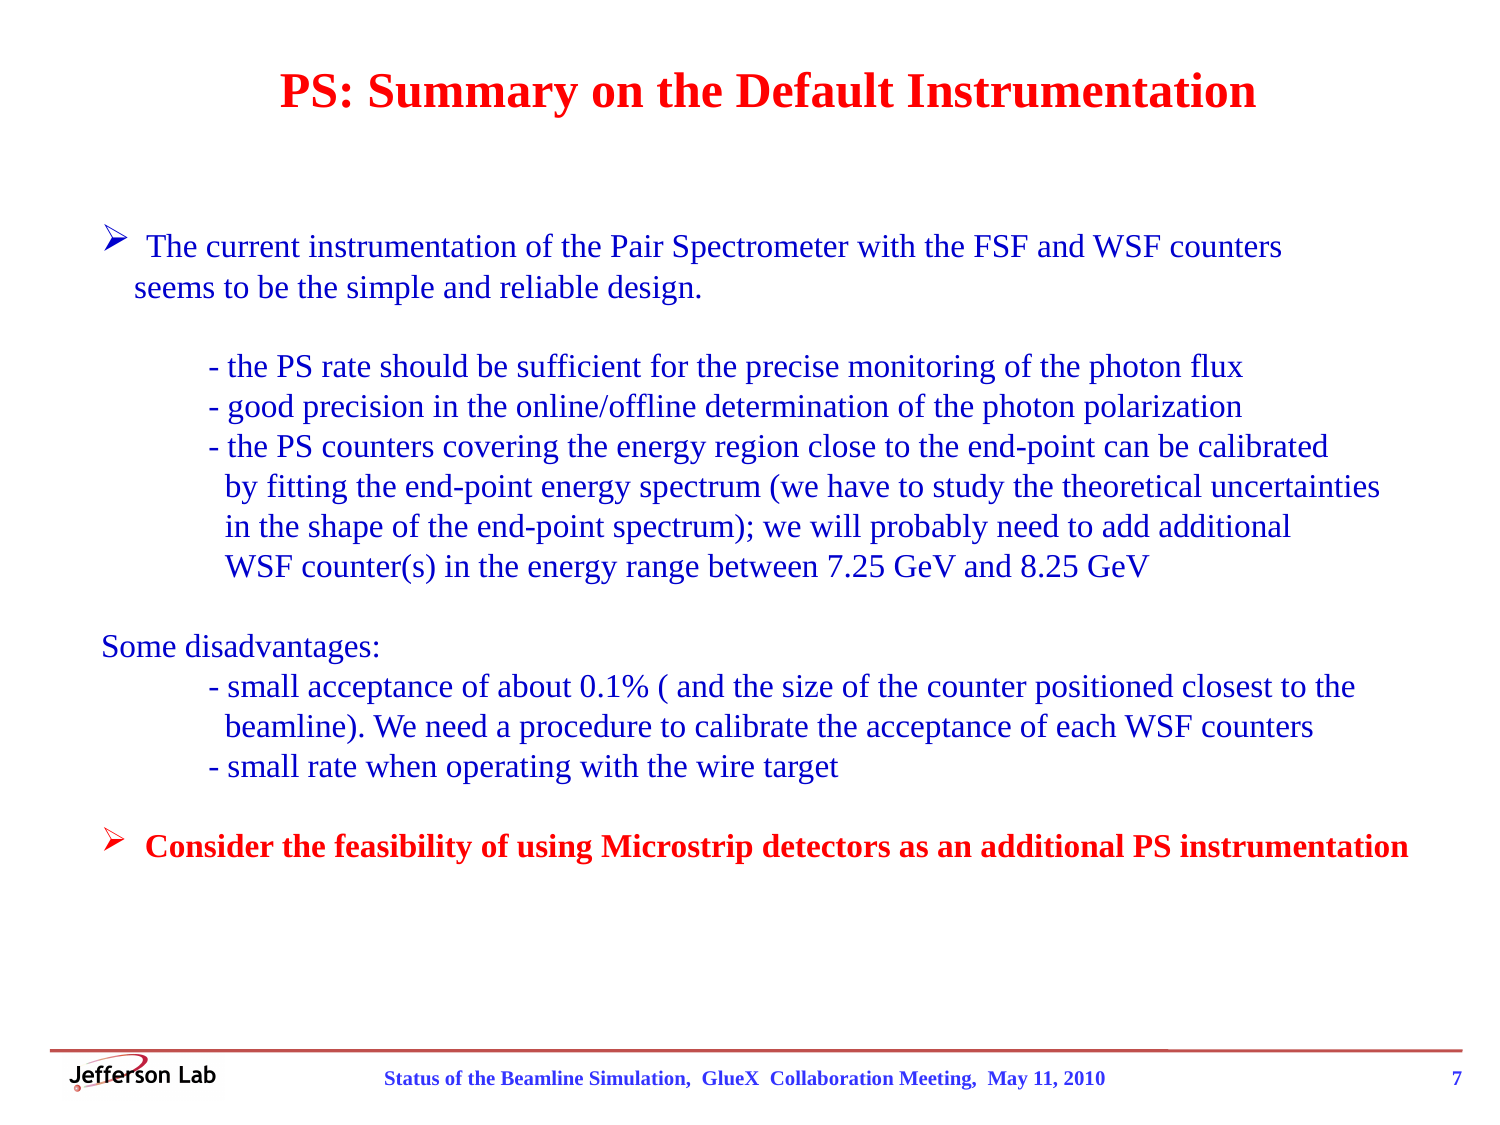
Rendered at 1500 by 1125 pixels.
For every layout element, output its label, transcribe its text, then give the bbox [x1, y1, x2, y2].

text_box The current instrumentation of the Pair Spectrometer with the FSF and WSF counters seems to be the simple and reliable design. - the PS rate should be sufficient for the precise monitoring of the photon flux - good precision in the online/offline determination of the photon polarization - the PS counters covering the energy region close to the end-point can be calibrated by fitting the end-point energy spectrum (we have to study the theoretical uncertainties in the shape of the end-point spectrum); we will probably need to add additional WSF counter(s) in the energy range between 7.25 GeV and 8.25 GeV Some disadvantages: - small acceptance of about 0.1% ( and the size of the counter positioned closest to the beamline). We need a procedure to calibrate the acceptance of each WSF counters - small rate when operating with the wire target Consider the feasibility of using Microstrip detectors as an additional PS instrumentation [86, 212, 1426, 911]
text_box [49, 1049, 1477, 1101]
title PS: Summary on the Default Instrumentation [99, 37, 1451, 138]
